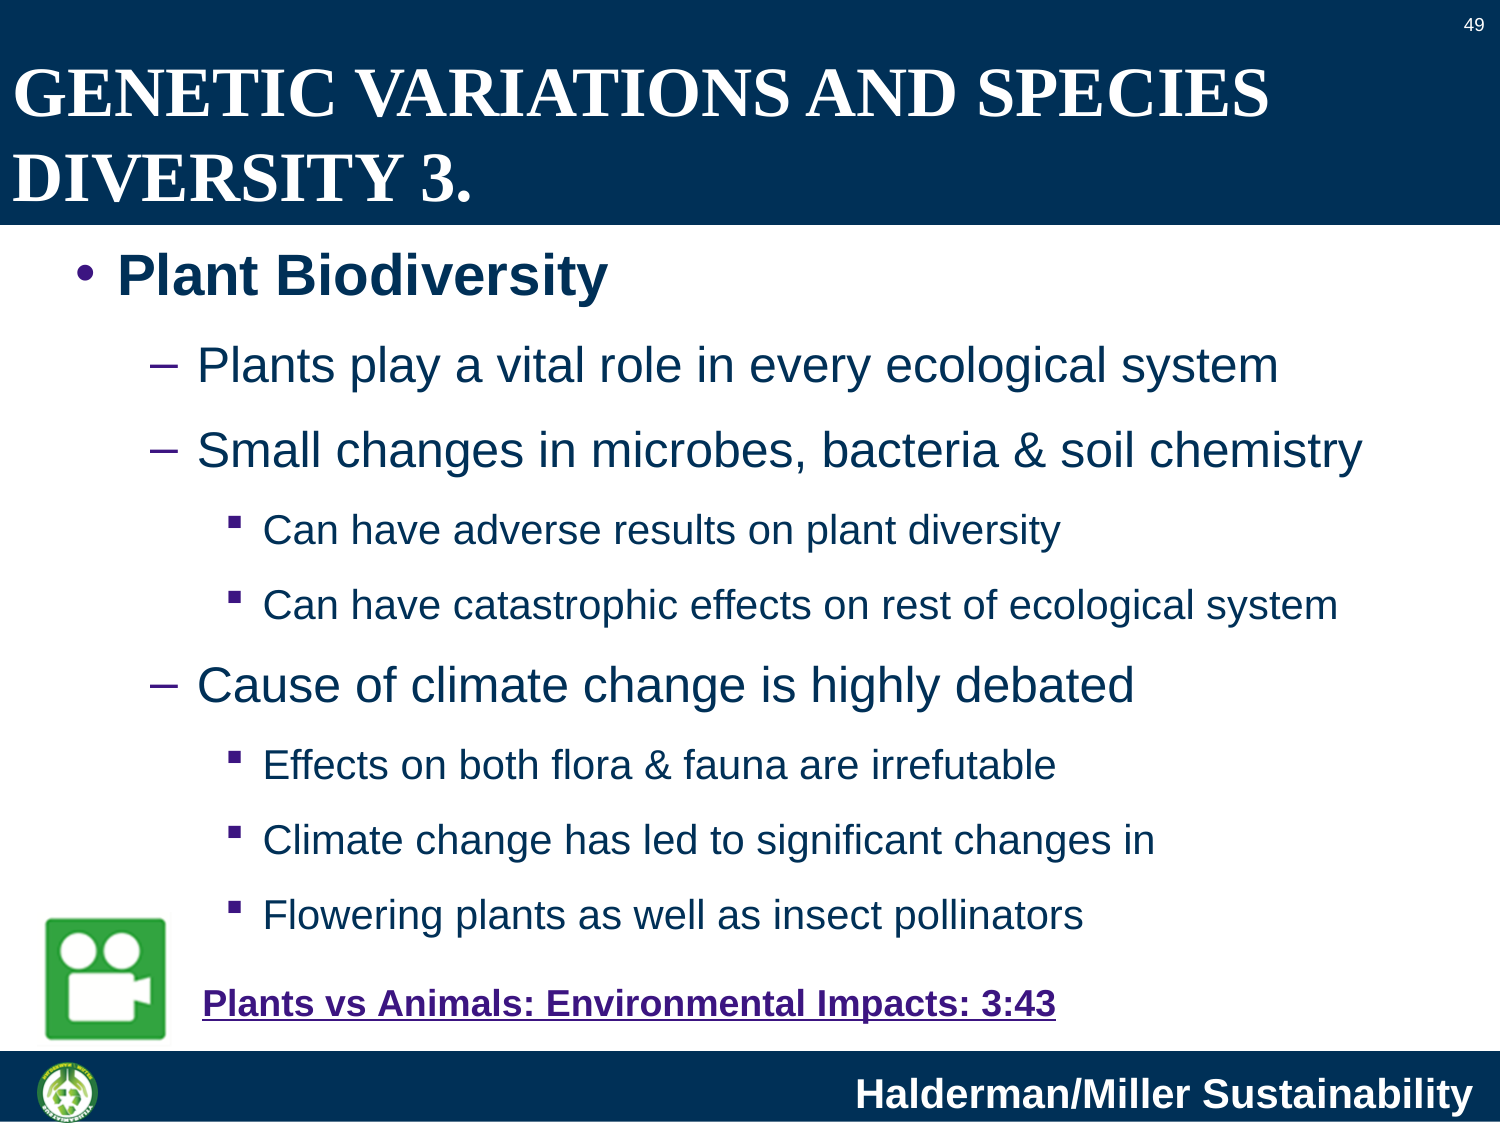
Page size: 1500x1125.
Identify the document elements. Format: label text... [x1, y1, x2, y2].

list Plant Biodiversity Plants play a vital role in every ecological system Small changes in microbes, bacteria & soil chemistry Can have adverse results on plant diversity Can have catastrophic effects on rest of ecological system Cause of climate change is highly debated Effects on both flora & fauna are irrefutable Climate change has led to significant changes in Flowering plants as well as insect pollinators [75, 237, 1488, 980]
title GENETIC VARIATIONS AND SPECIES DIVERSITY 3. [12, 35, 1363, 216]
picture [37, 1062, 98, 1123]
picture [37, 912, 173, 1048]
text_box Plants vs Animals: Environmental Impacts: 3:43 [187, 971, 1163, 1032]
slide_number 49 [1389, 0, 1500, 49]
